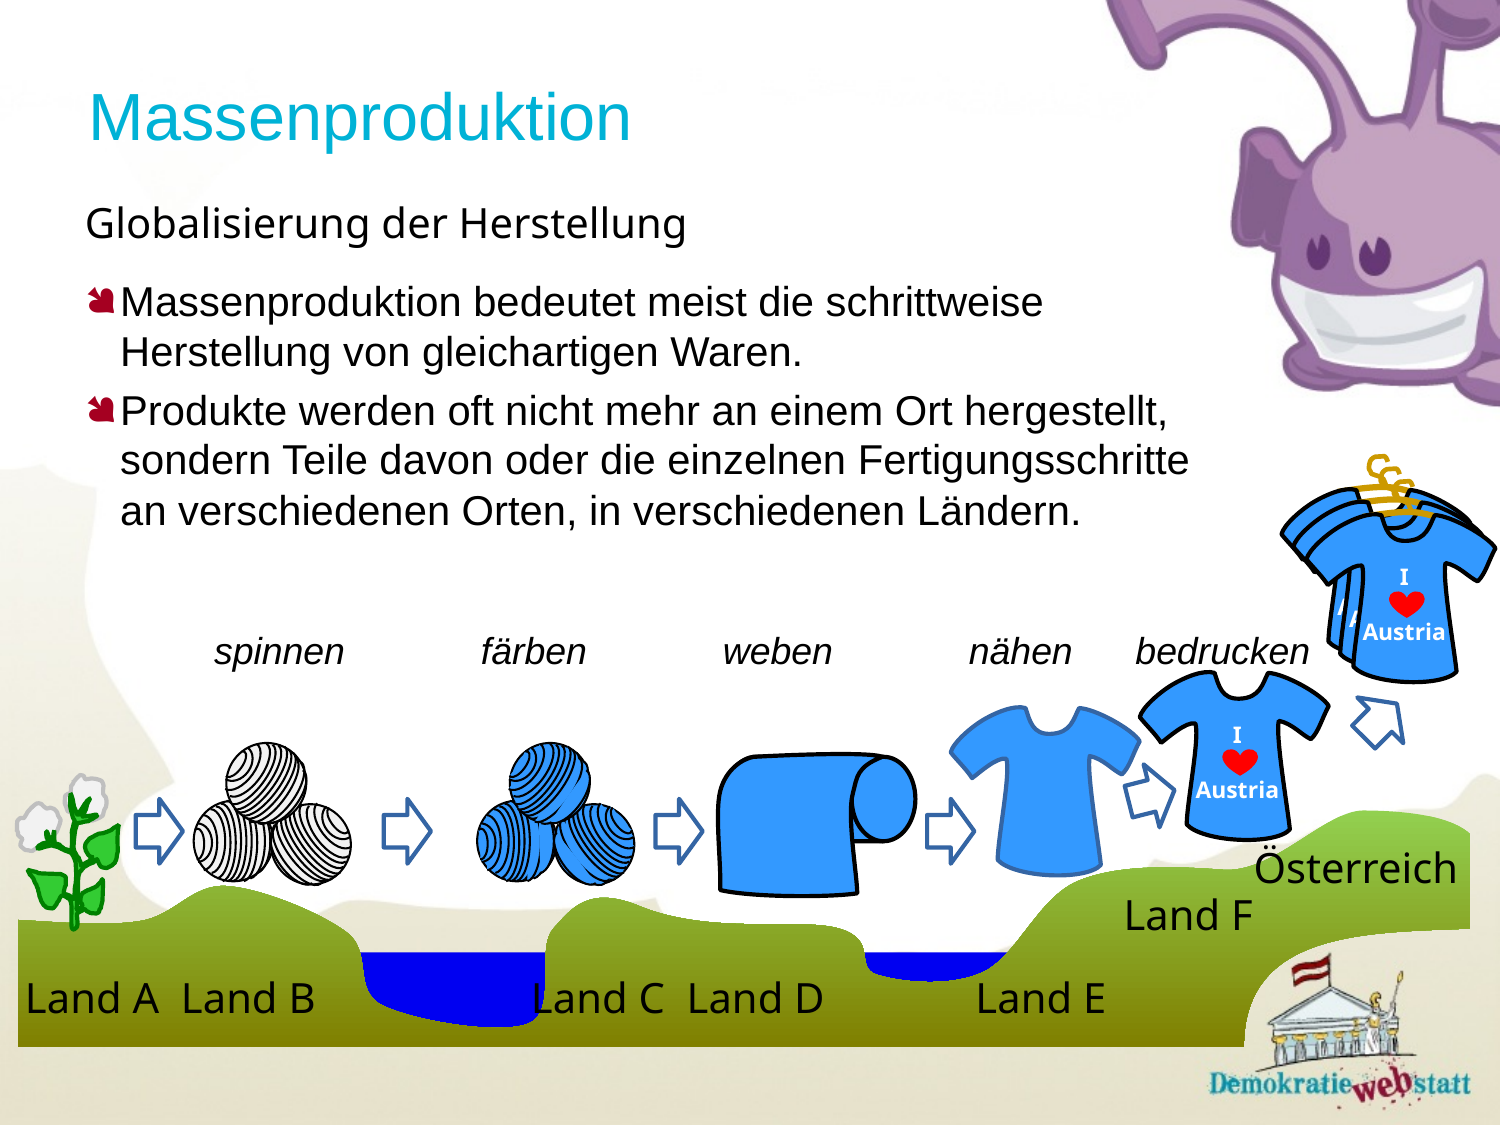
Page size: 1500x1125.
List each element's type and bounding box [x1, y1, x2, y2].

text_box [193, 726, 368, 901]
text_box [717, 753, 916, 897]
text_box [1306, 480, 1496, 683]
text_box [1281, 455, 1471, 658]
text_box [5, 774, 120, 930]
text_box [1293, 468, 1483, 670]
text_box [1139, 671, 1329, 841]
text_box [476, 726, 651, 901]
text_box [17, 810, 1471, 1047]
picture [0, 0, 1500, 1125]
